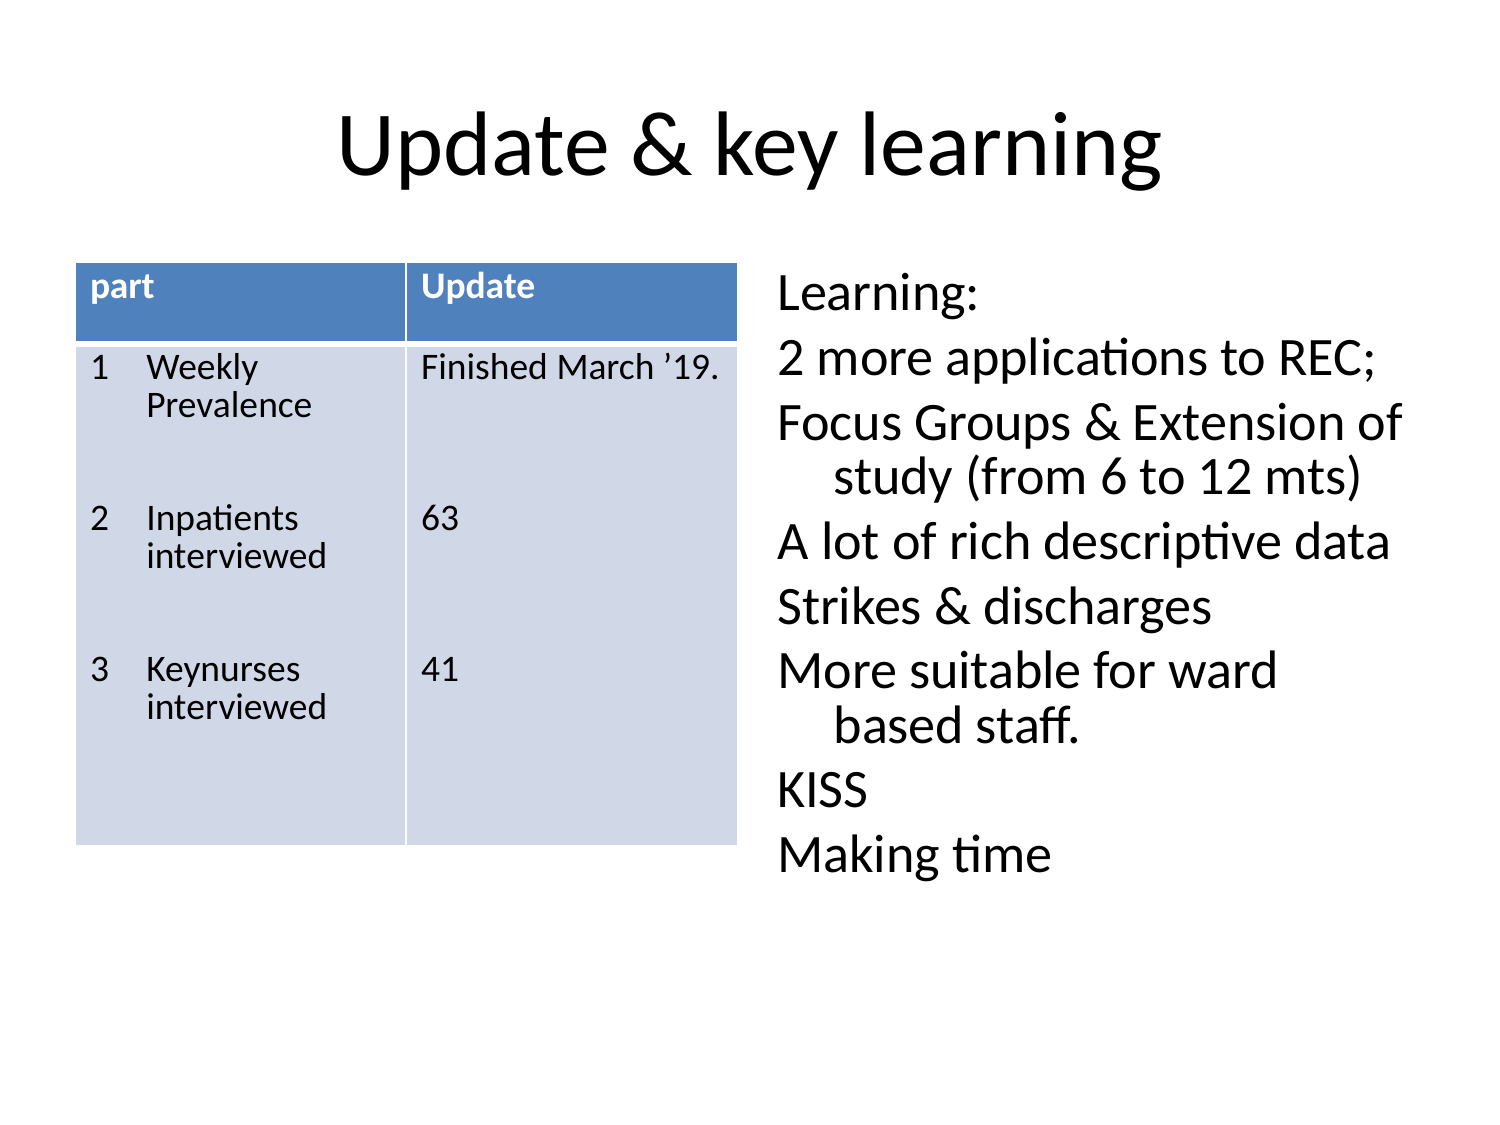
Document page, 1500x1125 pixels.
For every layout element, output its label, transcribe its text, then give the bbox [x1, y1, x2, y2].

table_cell Finished March ’19. 63 41 [407, 347, 737, 845]
table_cell Weekly Prevalence Inpatients interviewed Keynurses interviewed [76, 347, 405, 845]
table_header part [76, 263, 405, 341]
list Learning: 2 more applications to REC; Focus Groups & Extension of study (from 6 to 12 mts) A lot of rich descriptive data Strikes & discharges More suitable for ward based staff. KISS Making time [762, 262, 1425, 1005]
title Update & key learning [75, 45, 1425, 233]
table_header Update [407, 263, 737, 341]
